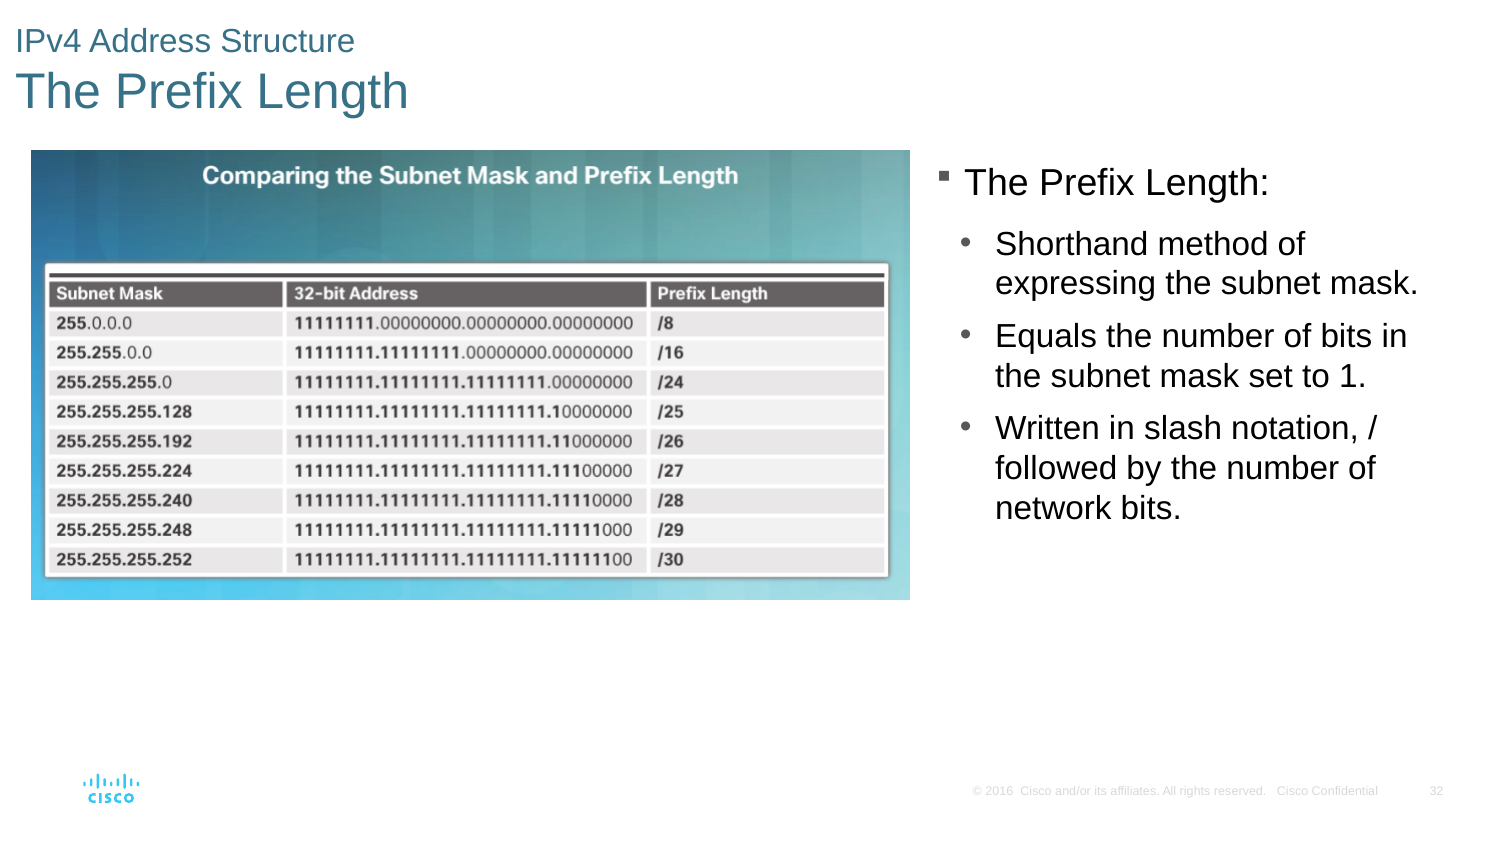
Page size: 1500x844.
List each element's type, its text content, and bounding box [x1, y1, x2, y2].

title IPv4 Address Structure The Prefix Length [0, 6, 1500, 131]
text_box The Prefix Length: Shorthand method of expressing the subnet mask. Equals the number of bits in the subnet mask set to 1. Written in slash notation, / followed by the number of network bits. [921, 150, 1463, 770]
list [30, 150, 911, 601]
